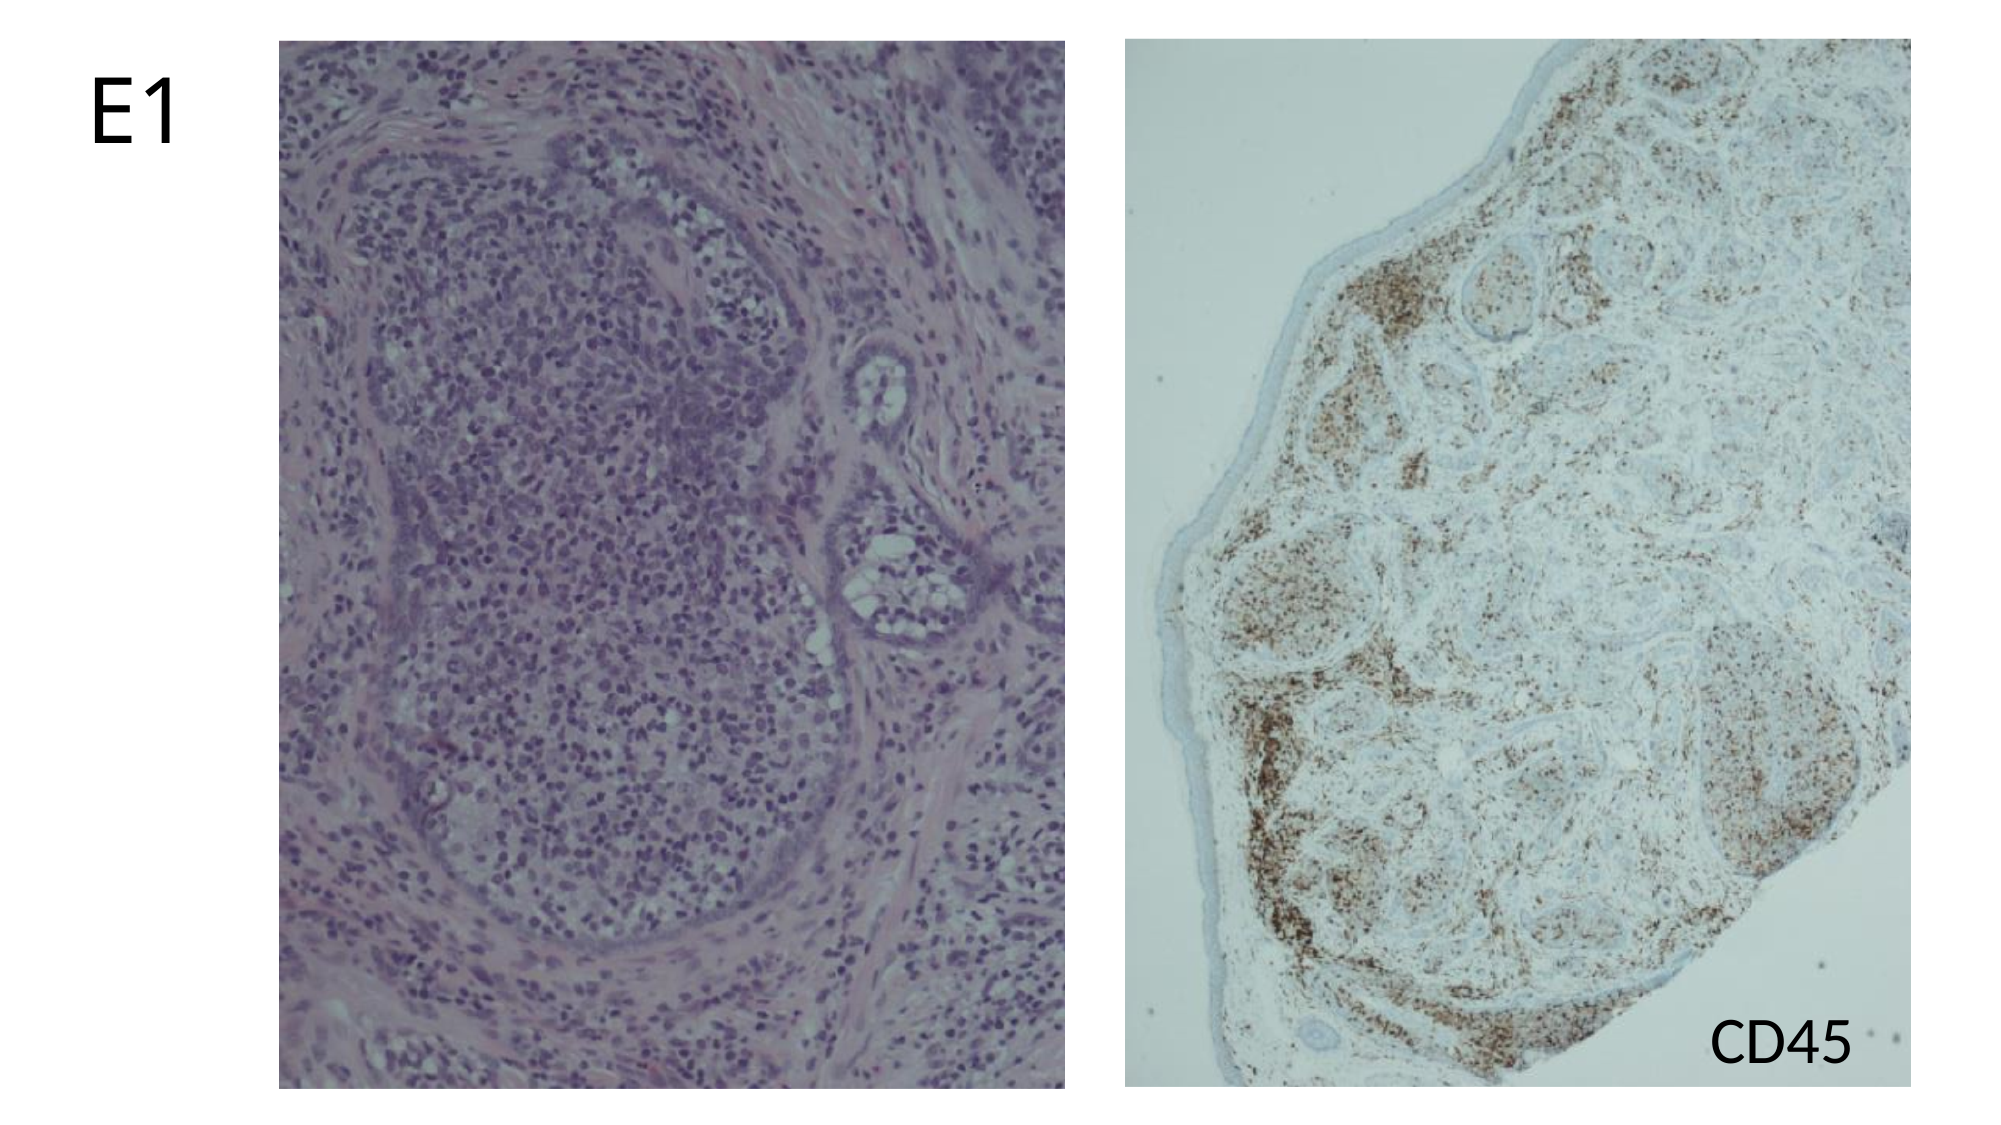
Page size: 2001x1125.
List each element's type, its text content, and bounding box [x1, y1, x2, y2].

title E1 [71, 40, 279, 188]
text_box CD45 [1695, 989, 1927, 1084]
picture [147, 40, 2000, 1088]
